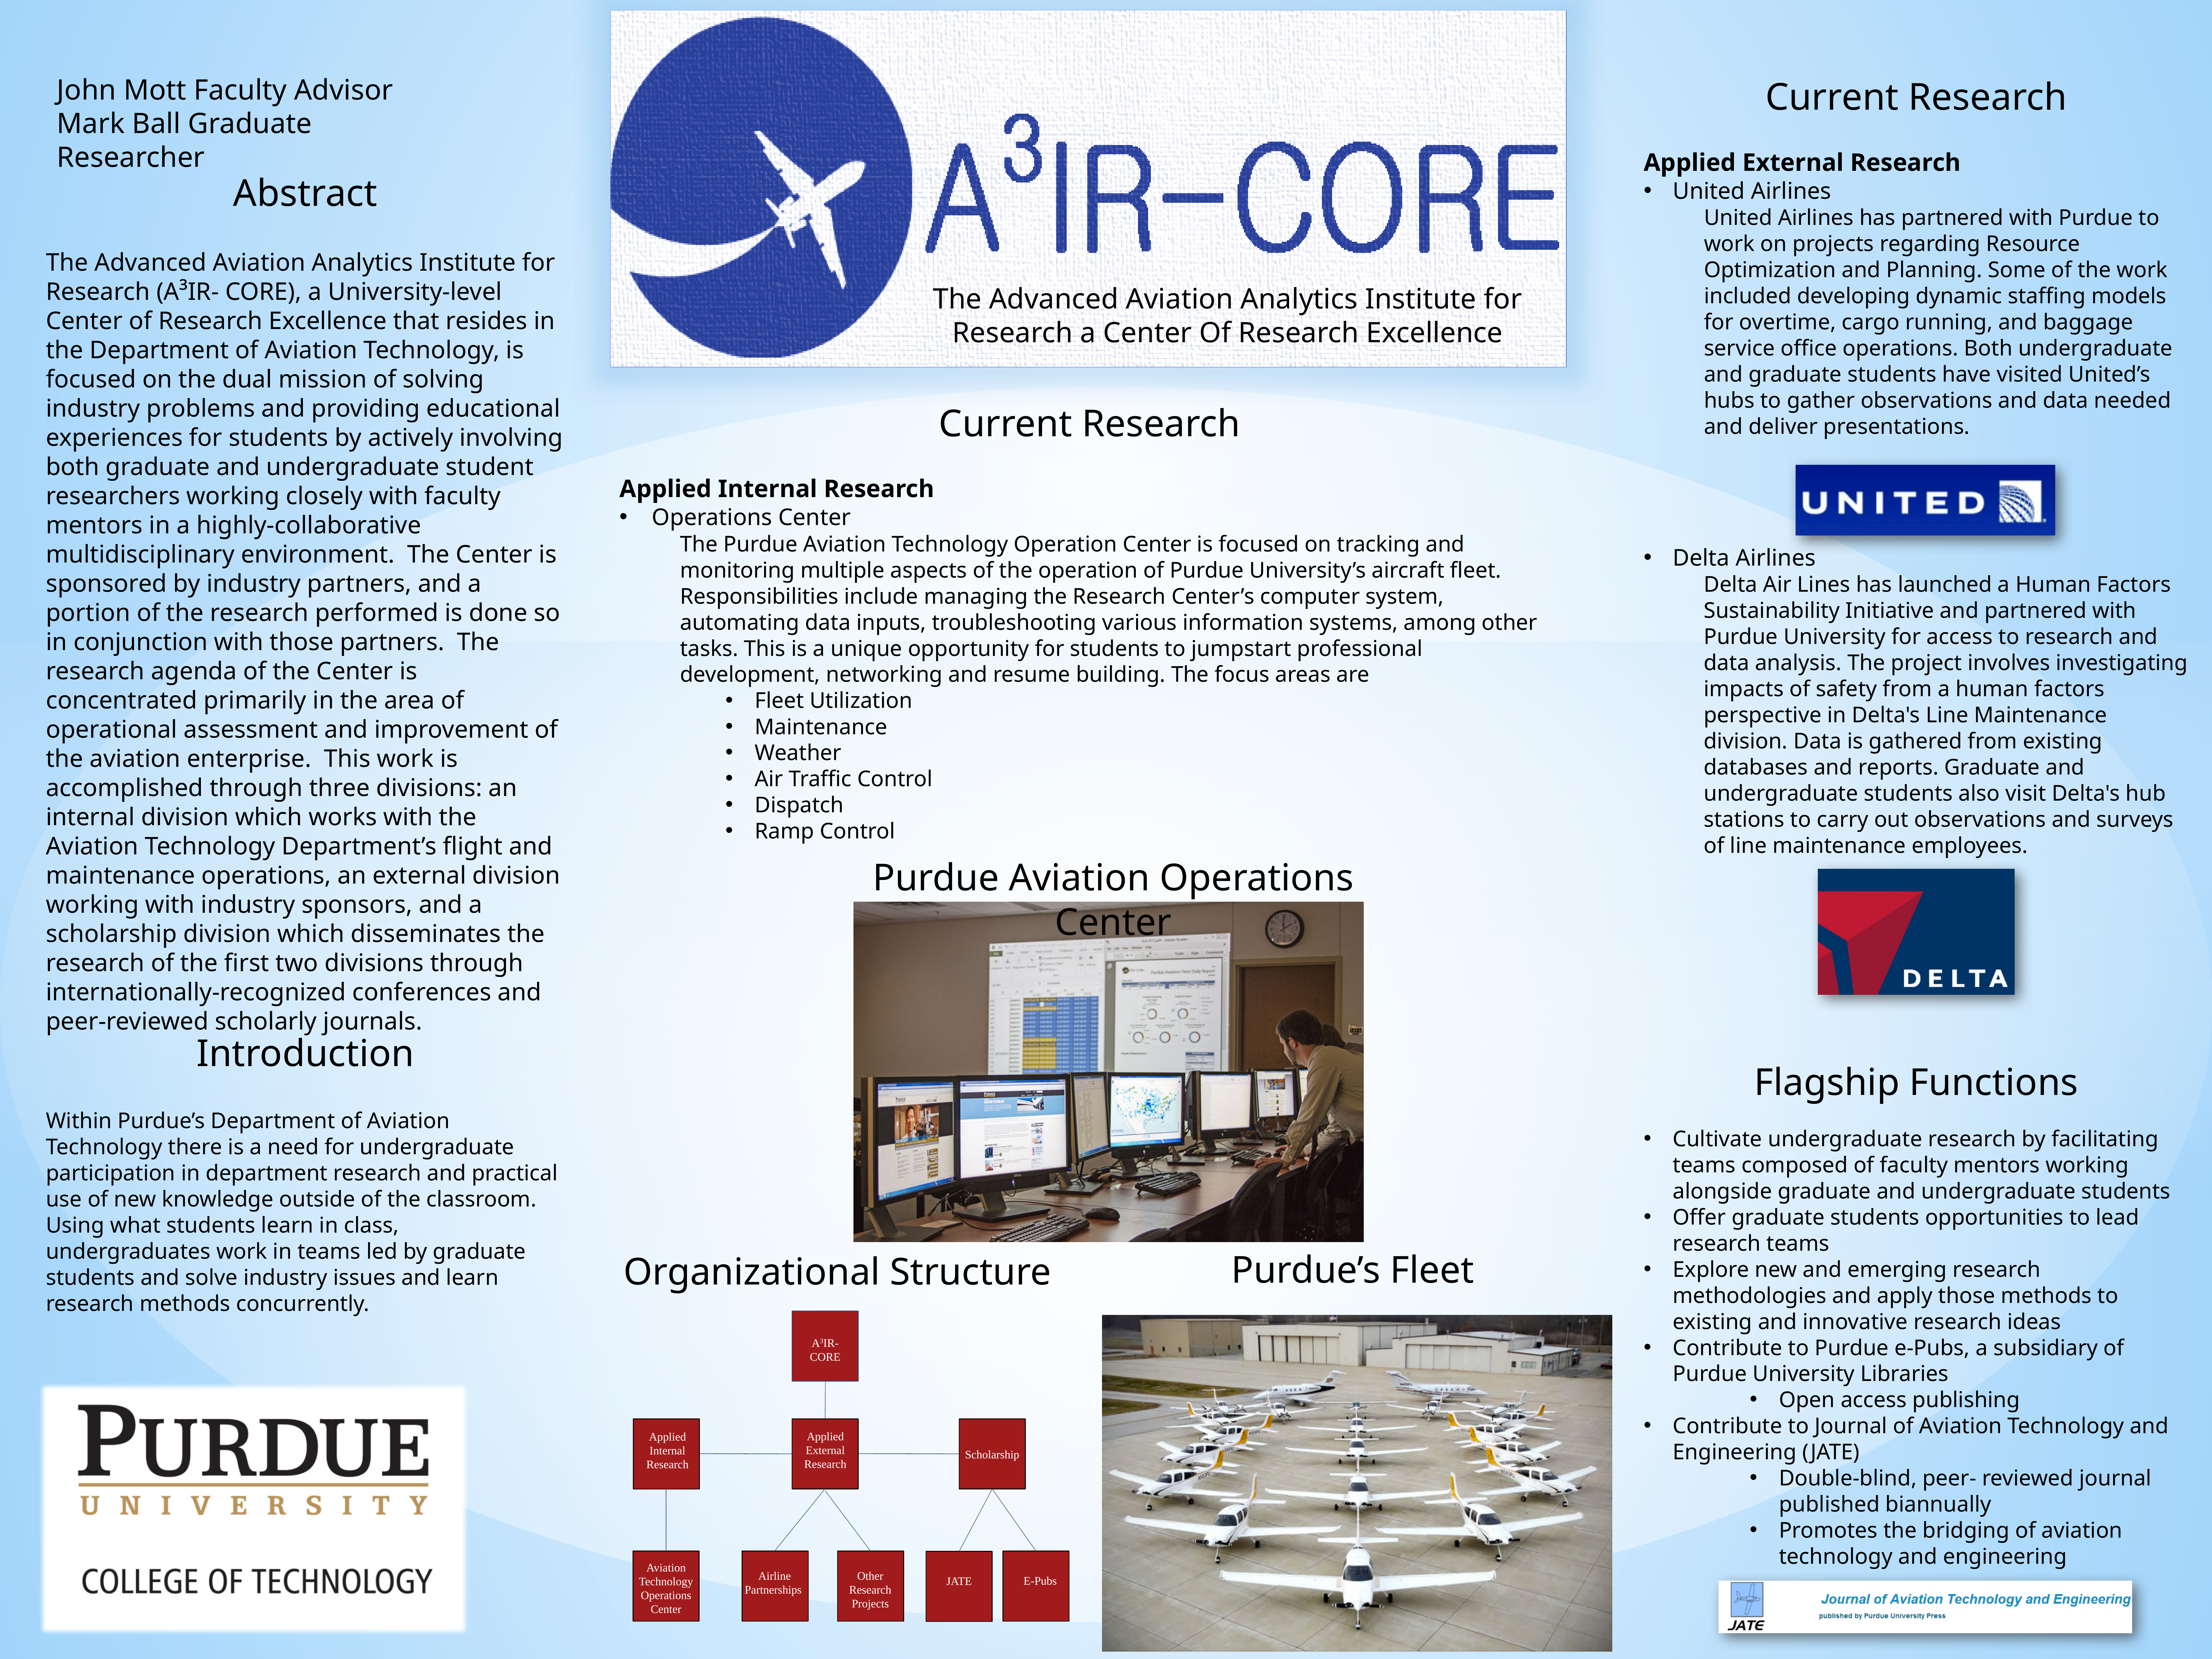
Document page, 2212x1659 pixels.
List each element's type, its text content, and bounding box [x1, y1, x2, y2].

text_box Purdue’s Fleet [1069, 1242, 1636, 1360]
text_box Current Research Applied Internal Research Operations Center The Purdue Aviation Technology Operation Center is focused on tracking and monitoring multiple aspects of the operation of Purdue University’s aircraft fleet. Responsibilities include managing the Research Center’s computer system, automating data inputs, troubleshooting various information systems, among other tasks. This is a unique opportunity for students to jumpstart professional development, networking and resume building. The focus areas are Fleet Utilization Maintenance Weather Air Traffic Control Dispatch Ramp Control [612, 395, 1567, 847]
text_box Flagship Functions Cultivate undergraduate research by facilitating teams composed of faculty mentors working alongside graduate and undergraduate students Offer graduate students opportunities to lead research teams Explore new and emerging research methodologies and apply those methods to existing and innovative research ideas Contribute to Purdue e-Pubs, a subsidiary of Purdue University Libraries Open access publishing Contribute to Journal of Aviation Technology and Engineering (JATE) Double-blind, peer- reviewed journal published biannually Promotes the bridging of aviation technology and engineering [1636, 1054, 2196, 1572]
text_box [633, 1311, 1073, 1622]
picture [610, 10, 1566, 367]
picture [38, 1382, 469, 1636]
text_box Introduction Within Purdue’s Department of Aviation Technology there is a need for undergraduate participation in department research and practical use of new knowledge outside of the classroom. Using what students learn in class, undergraduates work in teams led by graduate students and solve industry issues and learn research methods concurrently. [38, 1025, 572, 1319]
text_box Purdue Aviation Operations Center [817, 849, 1409, 1012]
picture [1795, 465, 2055, 536]
picture [853, 902, 1364, 1242]
text_box John Mott Faculty Advisor Mark Ball Graduate Researcher [52, 69, 468, 175]
picture [1102, 1315, 1612, 1652]
text_box Organizational Structure [554, 1244, 1069, 1362]
text_box Current Research Applied External Research United Airlines United Airlines has partnered with Purdue to work on projects regarding Resource Optimization and Planning. Some of the work included developing dynamic staffing models for overtime, cargo running, and baggage service office operations. Both undergraduate and graduate students have visited United’s hubs to gather observations and data needed and deliver presentations. Delta Airlines Delta Air Lines has launched a Human Factors Sustainability Initiative and partnered with Purdue University for access to research and data analysis. The project involves investigating impacts of safety from a human factors perspective in Delta's Line Maintenance division. Data is gathered from existing databases and reports. Graduate and undergraduate students also visit Delta's hub stations to carry out observations and surveys of line maintenance employees. [1636, 69, 2196, 952]
picture [1818, 869, 2015, 995]
text_box Organizational Structure [1075, 1360, 1100, 1362]
text_box Abstract The Advanced Aviation Analytics Institute for Research (A³IR- CORE), a University-level Center of Research Excellence that resides in the Department of Aviation Technology, is focused on the dual mission of solving industry problems and providing educational experiences for students by actively involving both graduate and undergraduate student researchers working closely with faculty mentors in a highly-collaborative multidisciplinary environment. The Center is sponsored by industry partners, and a portion of the research performed is done so in conjunction with those partners. The research agenda of the Center is concentrated primarily in the area of operational assessment and improvement of the aviation enterprise. This work is accomplished through three divisions: an internal division which works with the Aviation Technology Department’s flight and maintenance operations, an external division working with industry sponsors, and a scholarship division which disseminates the research of the first two divisions through internationally-recognized conferences and peer-reviewed scholarly journals. [38, 165, 572, 1025]
picture [1719, 1581, 2132, 1634]
